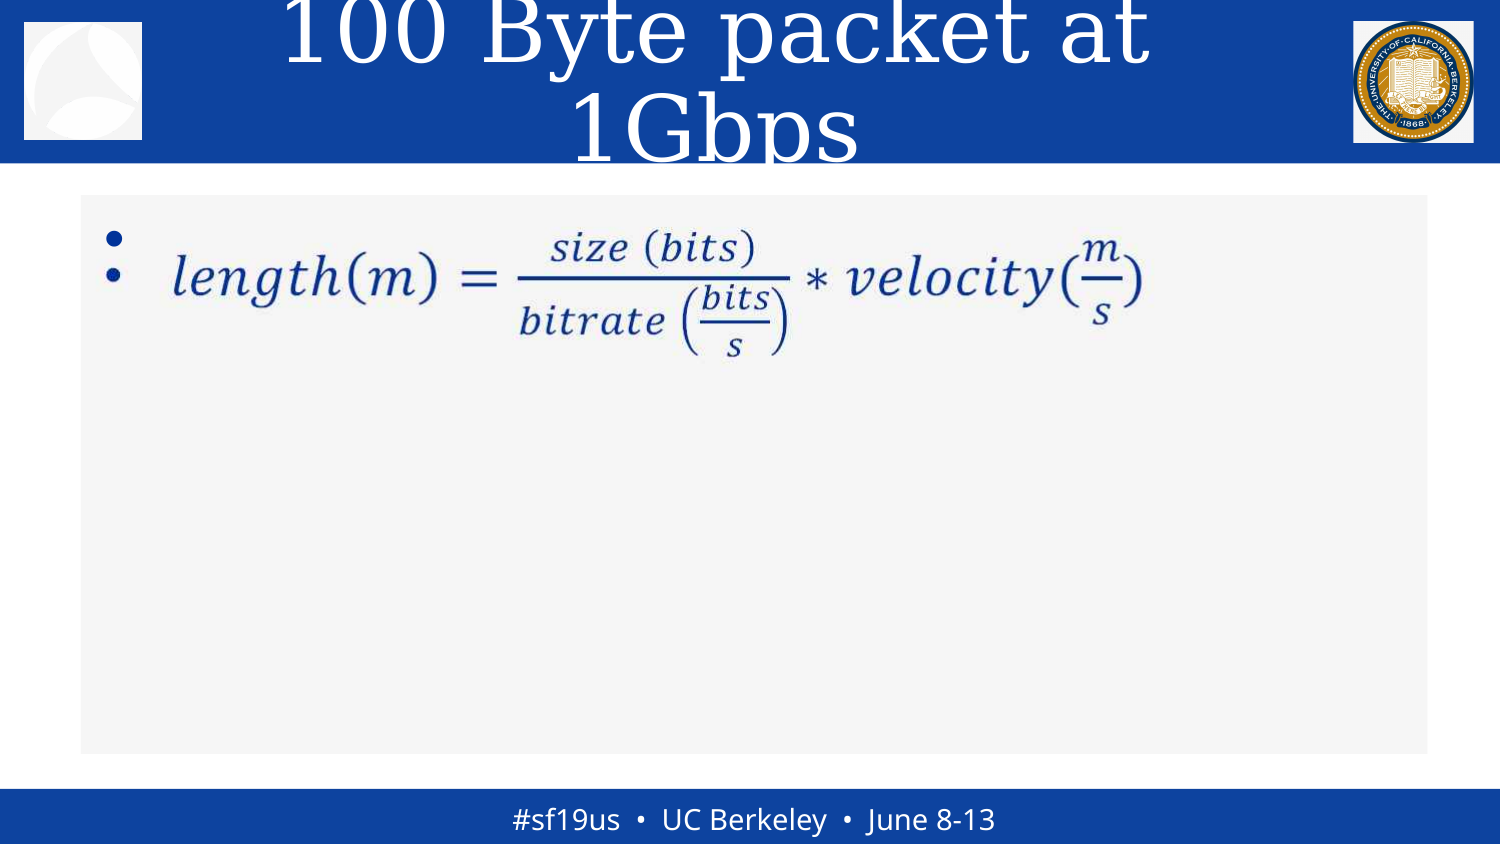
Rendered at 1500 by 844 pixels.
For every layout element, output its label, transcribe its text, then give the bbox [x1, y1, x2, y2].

picture [24, 22, 142, 140]
title 100 Byte packet at 1Gbps [152, 1, 1275, 163]
list [80, 195, 1428, 754]
picture [1353, 21, 1474, 143]
